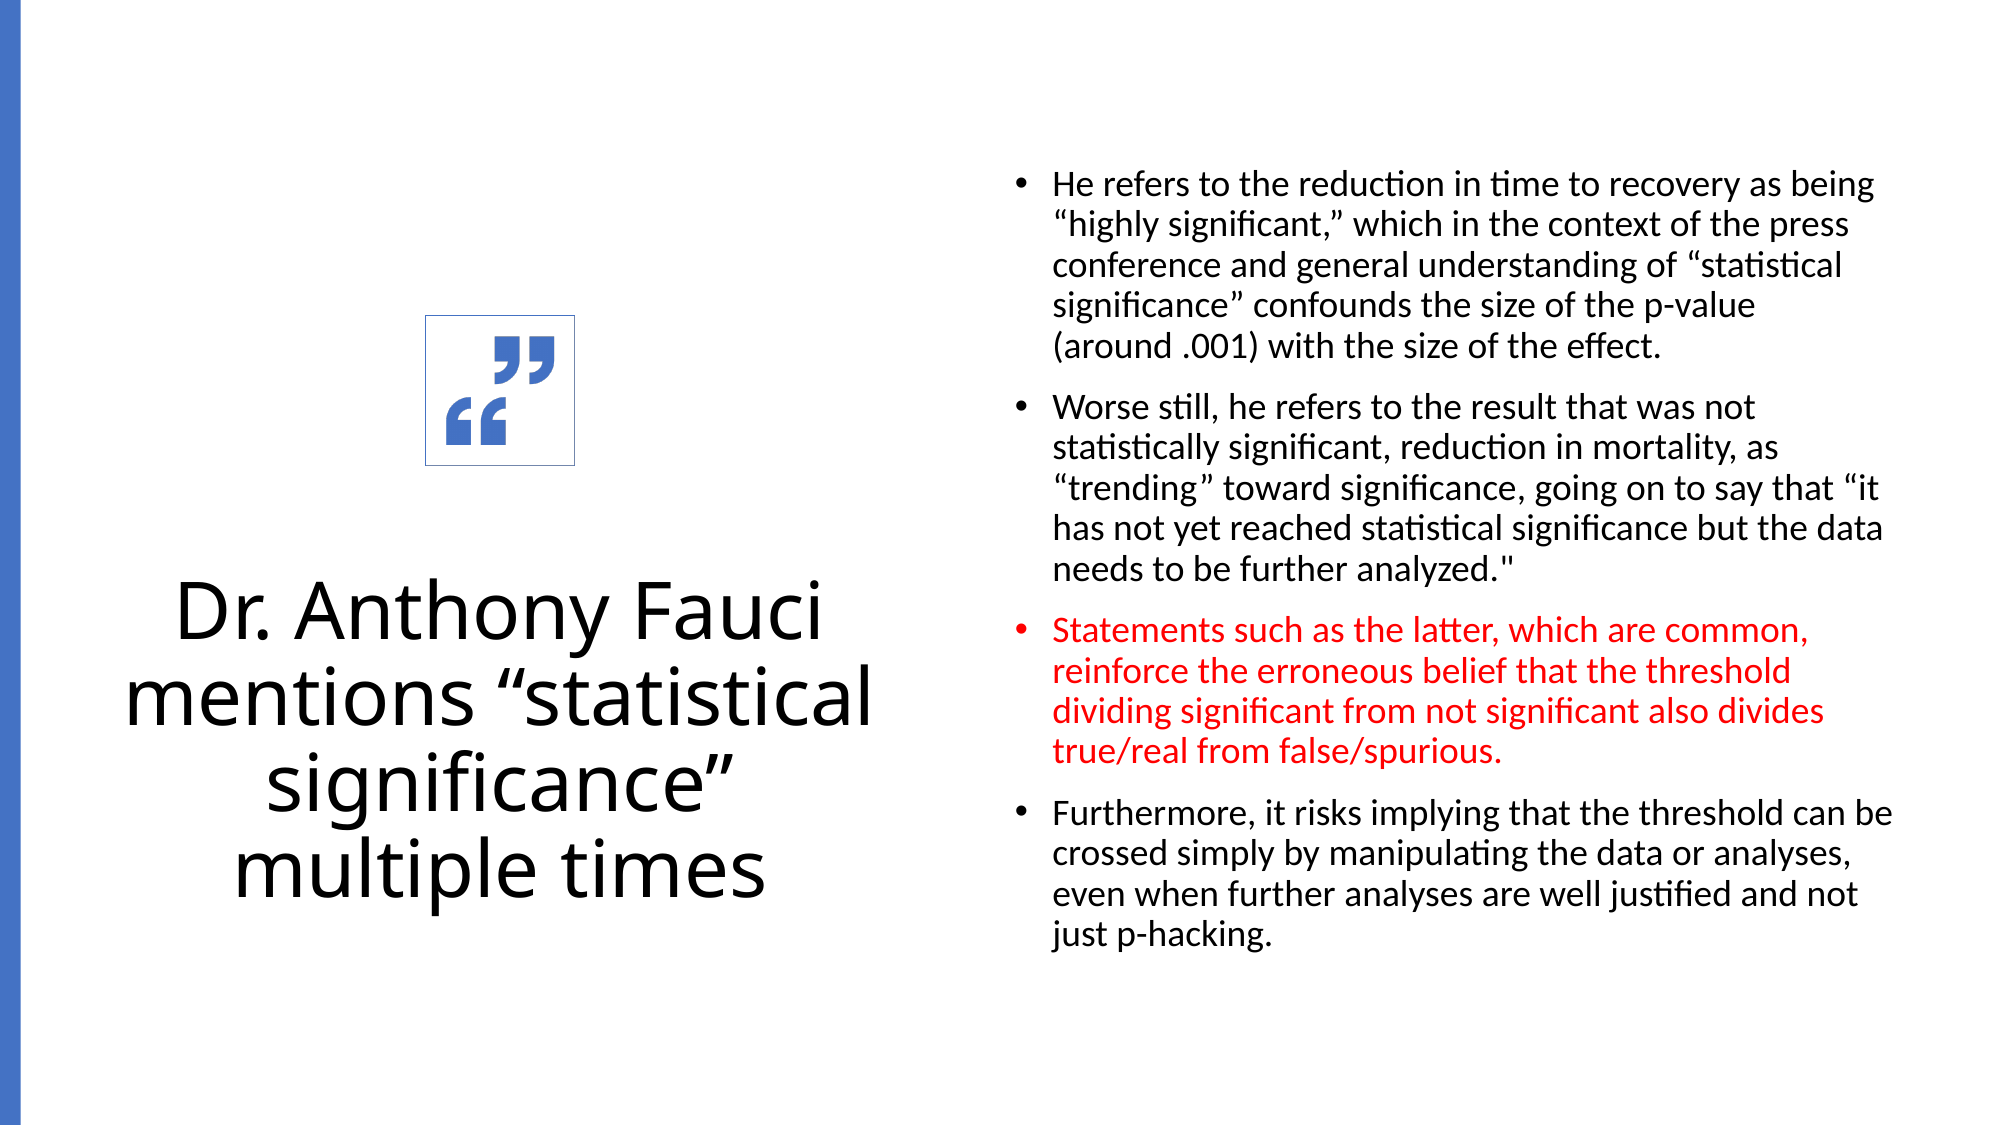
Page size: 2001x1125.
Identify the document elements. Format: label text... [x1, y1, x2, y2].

title Dr. Anthony Fauci mentions “statistical significance” multiple times [105, 563, 895, 1014]
list He refers to the reduction in time to recovery as being “highly significant,” which in the context of the press conference and general understanding of “statistical significance” confounds the size of the p-value (around .001) with the size of the effect. Worse still, he refers to the result that was not statistically significant, reduction in mortality, as “trending” toward significance, going on to say that “it has not yet reached statistical significance but the data needs to be further analyzed." Statements such as the latter, which are common, reinforce the erroneous belief that the threshold dividing significant from not significant also divides true/real from false/spurious. Furthermore, it risks implying that the threshold can be crossed simply by manipulating the data or analyses, even when further analyses are well justified and not just p-hacking. [999, 105, 1916, 1014]
picture [424, 315, 575, 466]
text_box [0, 0, 21, 1125]
